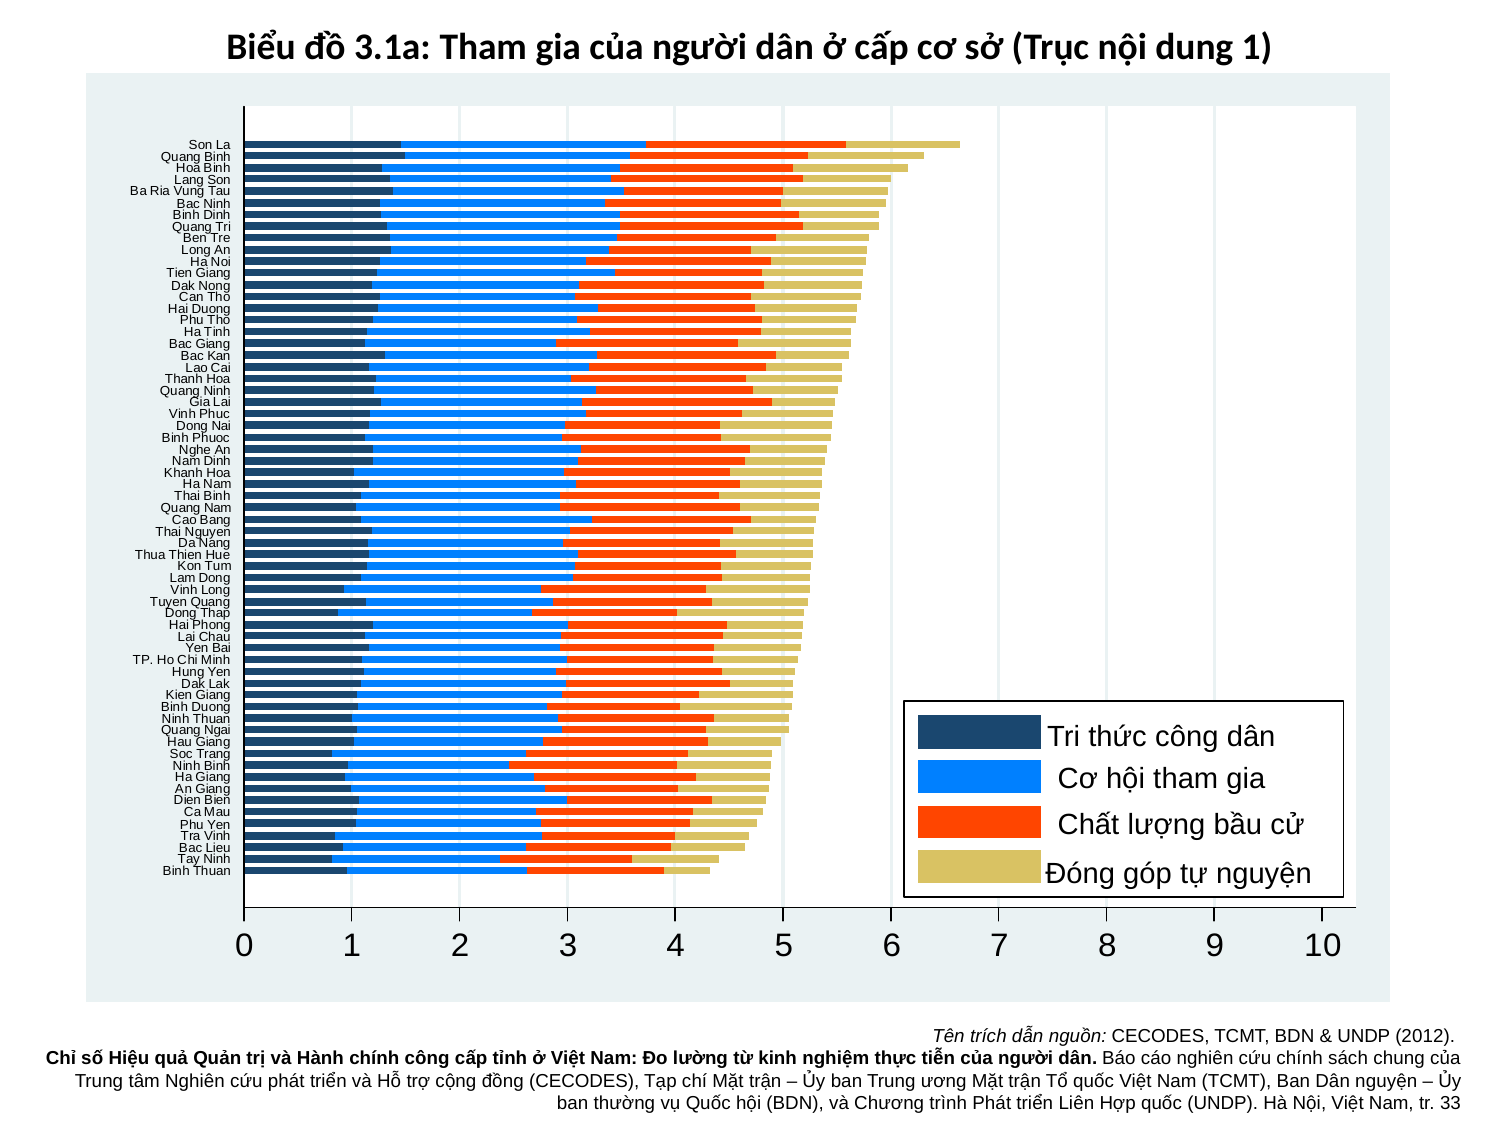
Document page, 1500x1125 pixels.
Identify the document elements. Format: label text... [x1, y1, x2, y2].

text_box Tên trích dẫn nguồn: CECODES, TCMT, BDN & UNDP (2012). Chỉ số Hiệu quả Quản trị và Hành chính công cấp tỉnh ở Việt Nam: Đo lường từ kinh nghiệm thực tiễn của người dân. Báo cáo nghiên cứu chính sách chung của Trung tâm Nghiên cứu phát triển và Hỗ trợ cộng đồng (CECODES), Tạp chí Mặt trận – Ủy ban Trung ương Mặt trận Tổ quốc Việt Nam (TCMT), Ban Dân nguyện – Ủy ban thường vụ Quốc hội (BDN), và Chương trình Phát triển Liên Hợp quốc (UNDP). Hà Nội, Việt Nam, tr. 33 [24, 1015, 1475, 1121]
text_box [74, 62, 1401, 1013]
text_box Biểu đồ 3.1a: Tham gia của người dân ở cấp cơ sở (Trục nội dung 1) [24, 14, 1475, 75]
